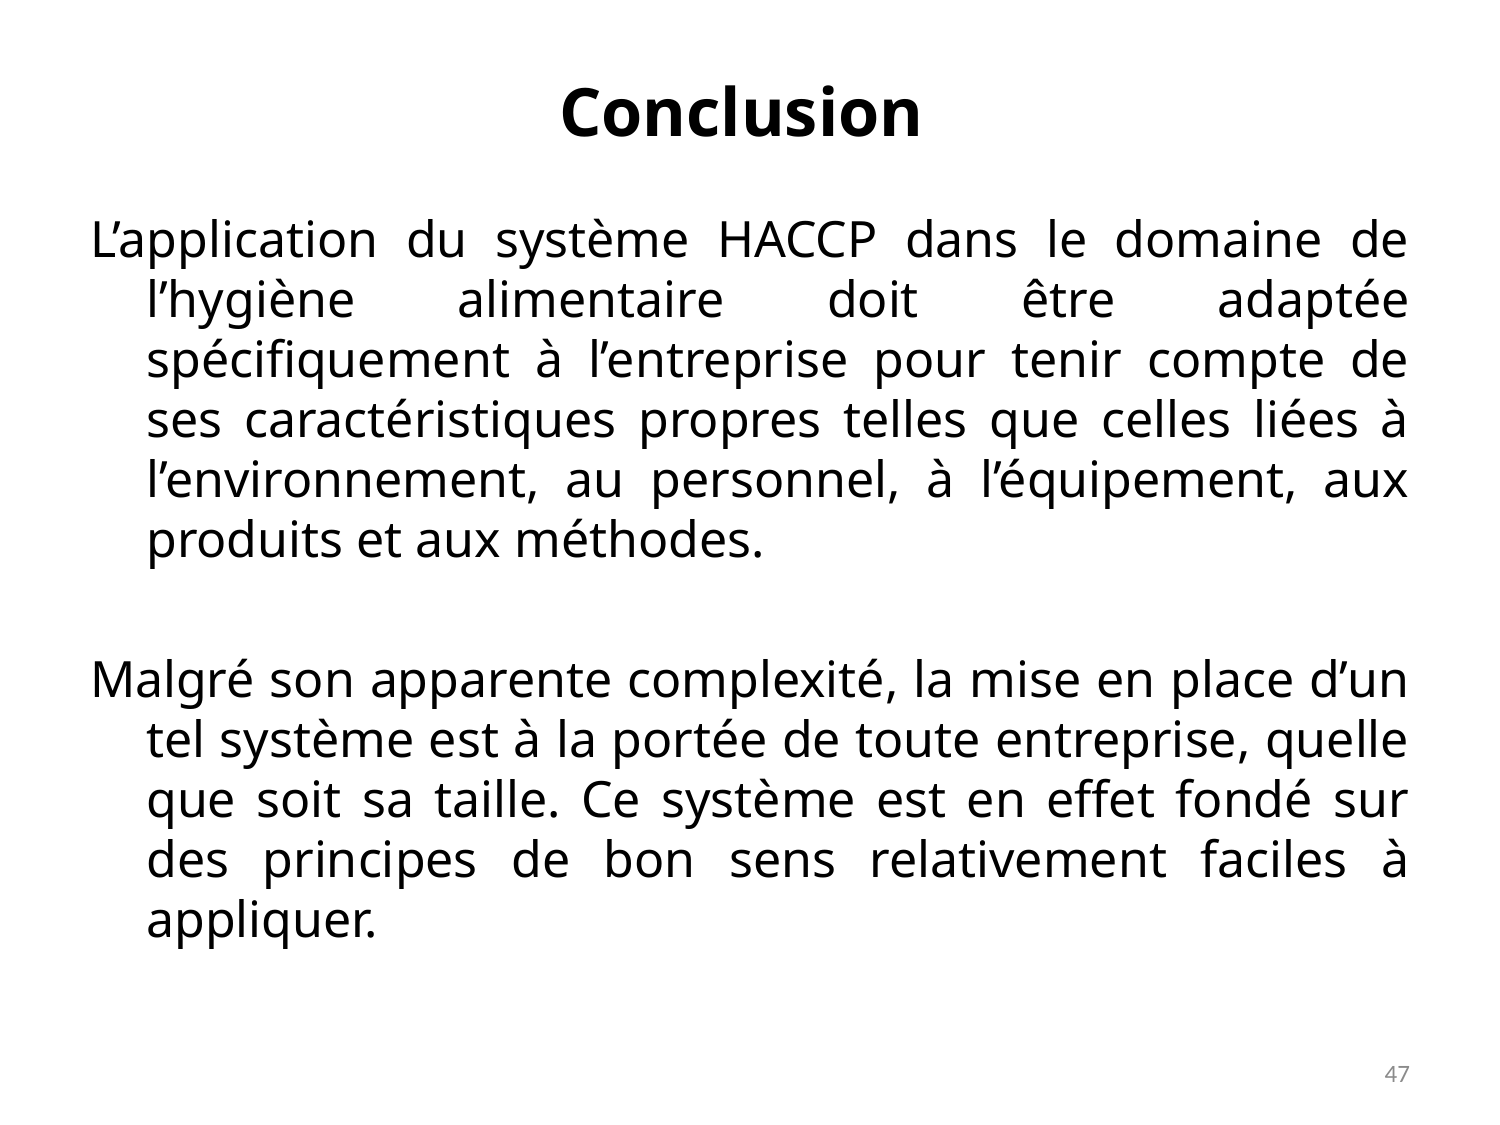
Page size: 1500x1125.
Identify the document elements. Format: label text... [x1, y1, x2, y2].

slide_number 47 [1074, 1042, 1425, 1103]
list L’application du système HACCP dans le domaine de l’hygiène alimentaire doit être adaptée spécifiquement à l’entreprise pour tenir compte de ses caractéristiques propres telles que celles liées à l’environnement, au personnel, à l’équipement, aux produits et aux méthodes. Malgré son apparente complexité, la mise en place d’un tel système est à la portée de toute entreprise, quelle que soit sa taille. Ce système est en effet fondé sur des principes de bon sens relativement faciles à appliquer. [75, 200, 1425, 1063]
title Conclusion [75, 45, 1425, 175]
